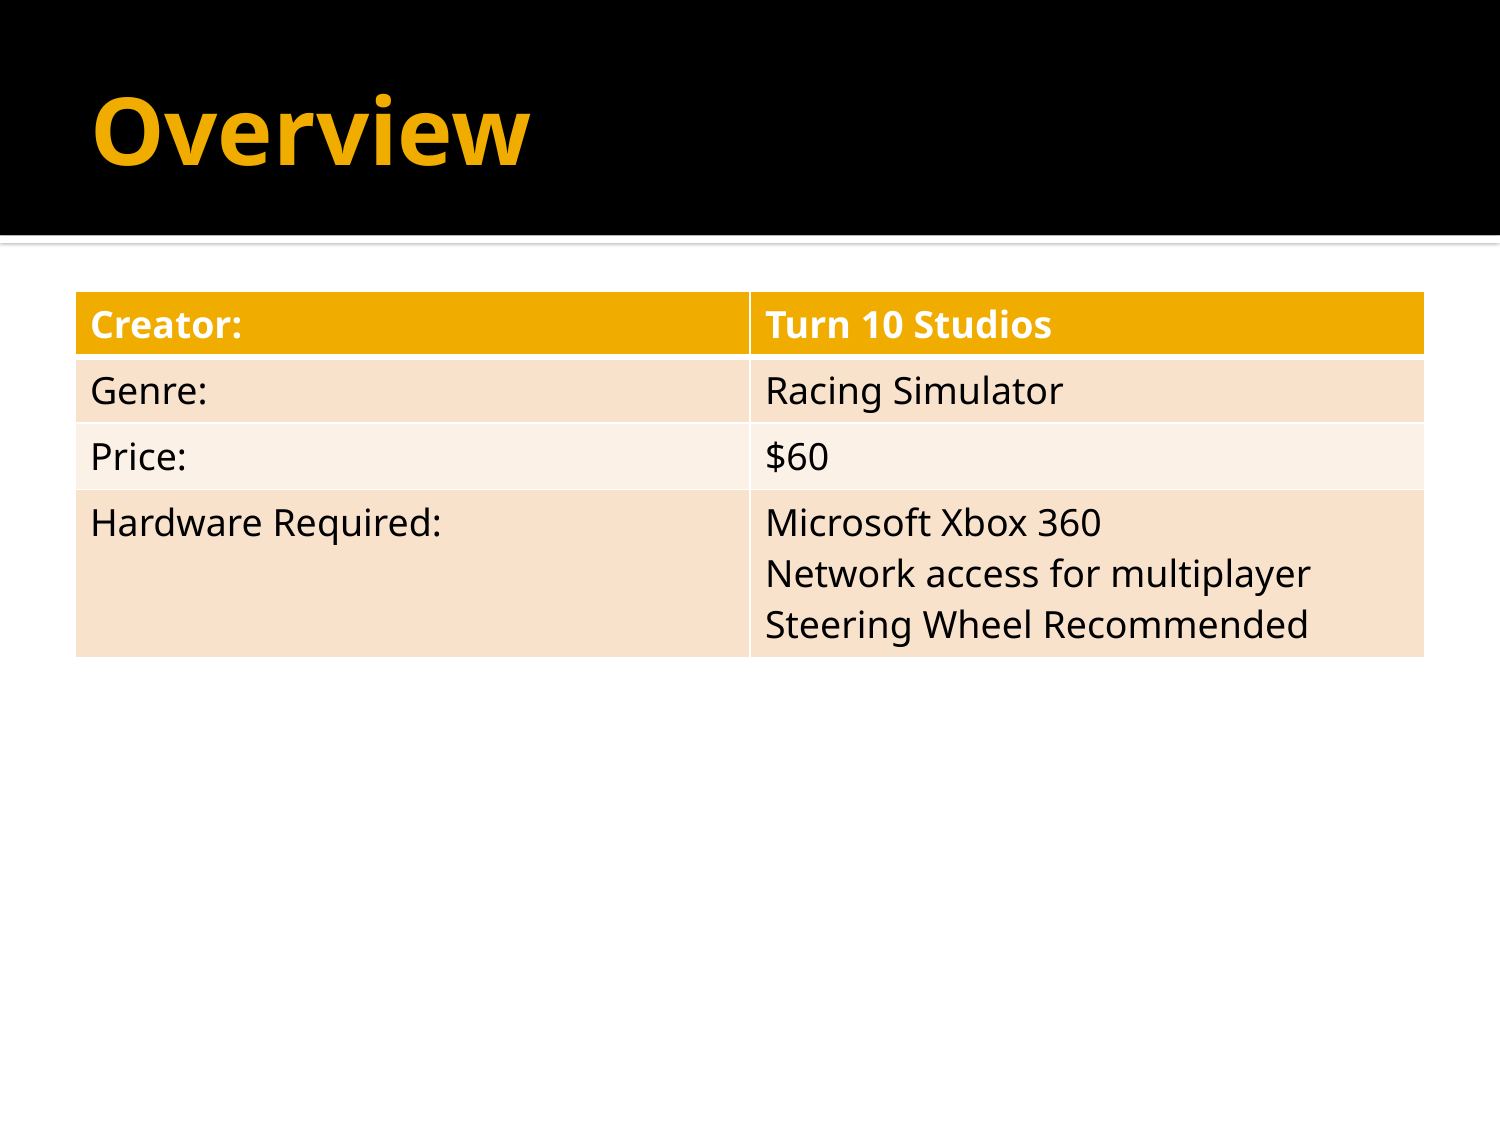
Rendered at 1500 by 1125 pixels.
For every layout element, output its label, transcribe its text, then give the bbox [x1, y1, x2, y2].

table_cell Hardware Required: [76, 490, 749, 657]
title Overview [75, 25, 1425, 231]
table_cell $60 [751, 424, 1424, 489]
table_cell Microsoft Xbox 360 Network access for multiplayer Steering Wheel Recommended [751, 490, 1424, 657]
table_cell Genre: [76, 360, 749, 422]
table_header Turn 10 Studios [751, 292, 1424, 354]
table_cell Price: [76, 424, 749, 489]
table_cell Racing Simulator [751, 360, 1424, 422]
table_header Creator: [76, 292, 749, 354]
